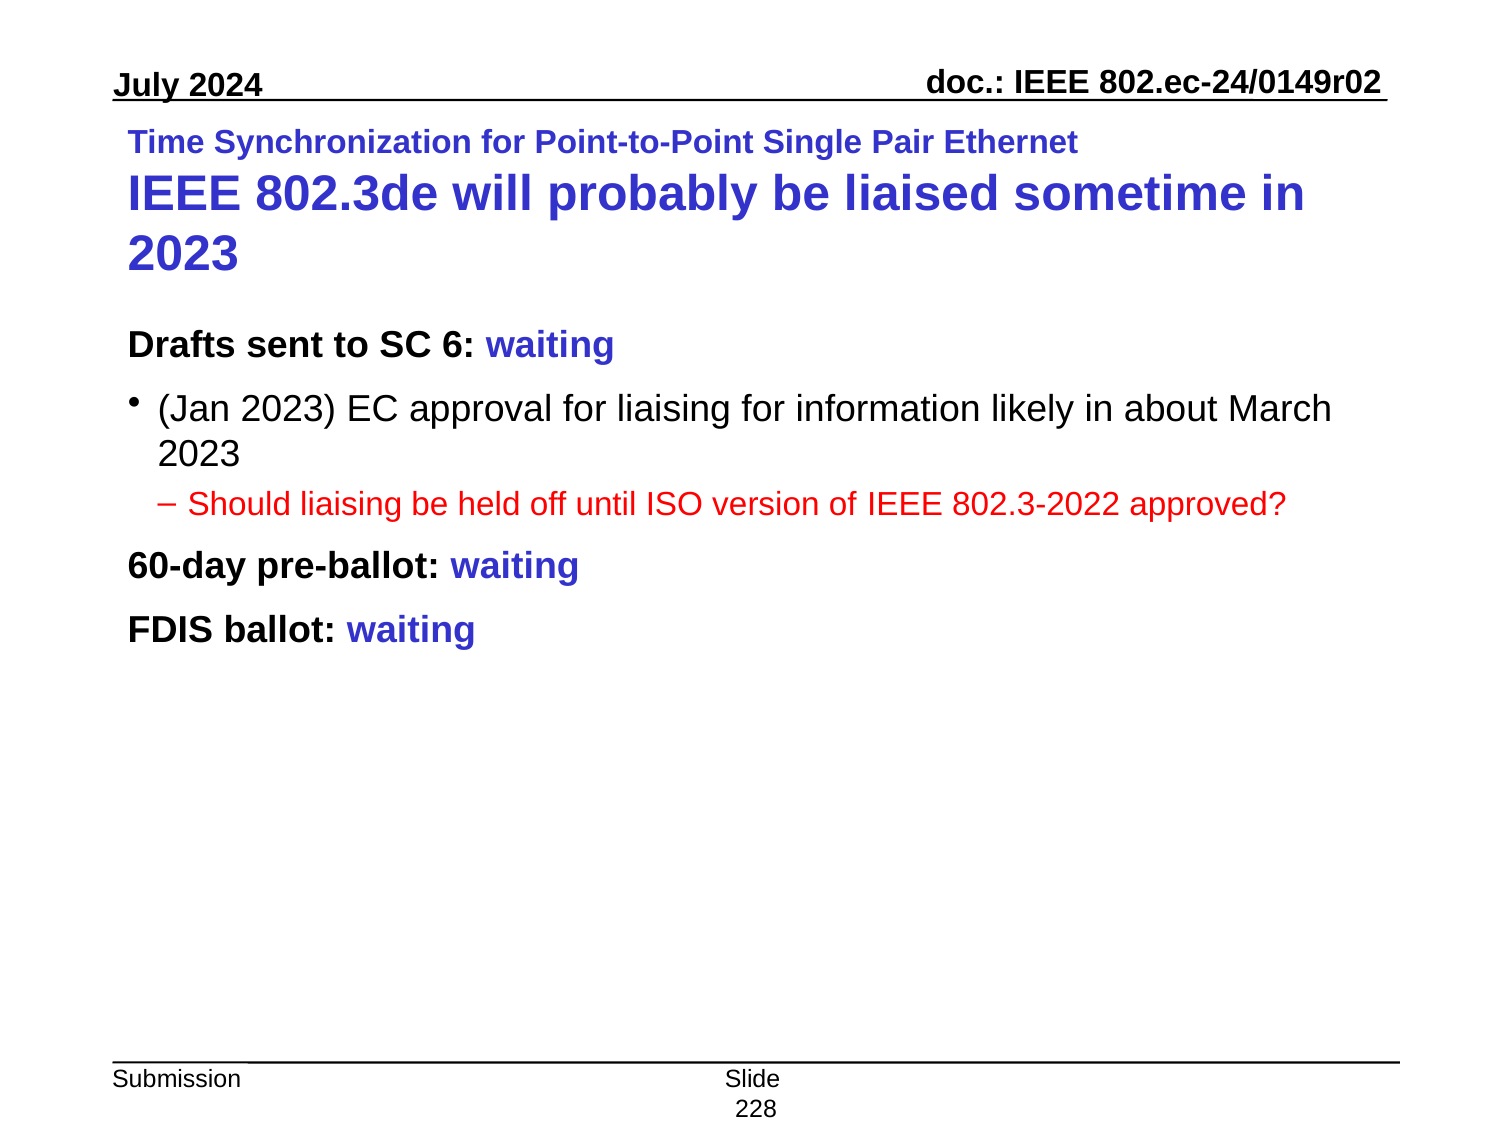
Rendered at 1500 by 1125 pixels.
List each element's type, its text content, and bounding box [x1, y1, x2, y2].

slide_number Slide 228 [709, 1061, 803, 1093]
title Time Synchronization for Point-to-Point Single Pair Ethernet IEEE 802.3de will probably be liaised sometime in 2023 [112, 112, 1388, 288]
list Drafts sent to SC 6: waiting (Jan 2023) EC approval for liaising for information likely in about March 2023 Should liaising be held off until ISO version of IEEE 802.3-2022 approved? 60-day pre-ballot: waiting FDIS ballot: waiting [112, 312, 1388, 988]
